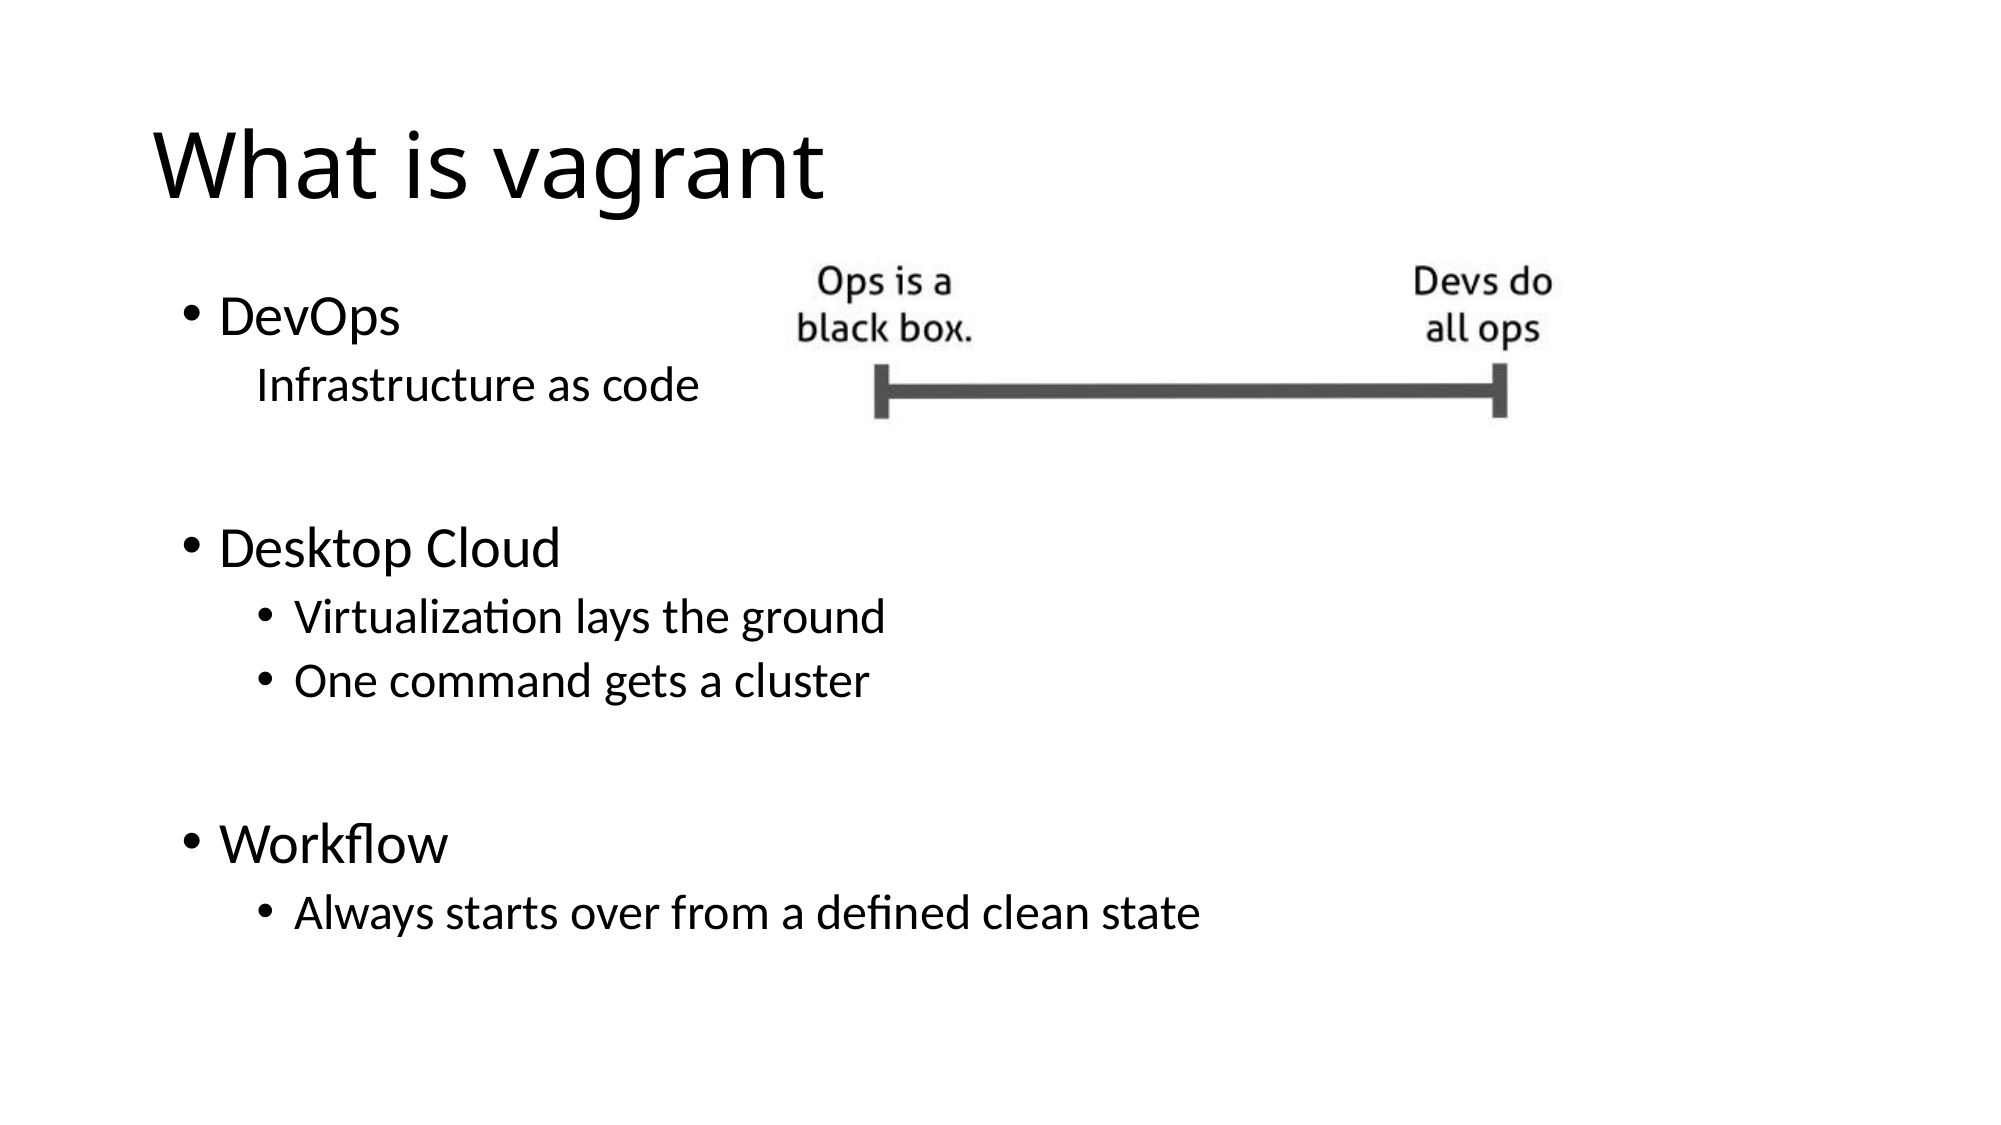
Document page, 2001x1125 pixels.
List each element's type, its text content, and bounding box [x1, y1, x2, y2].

list DevOps Infrastructure as code Desktop Cloud Virtualization lays the ground One command gets a cluster Workflow Always starts over from a defined clean state [166, 277, 1892, 992]
title What is vagrant [137, 59, 1863, 278]
picture [787, 250, 1569, 429]
